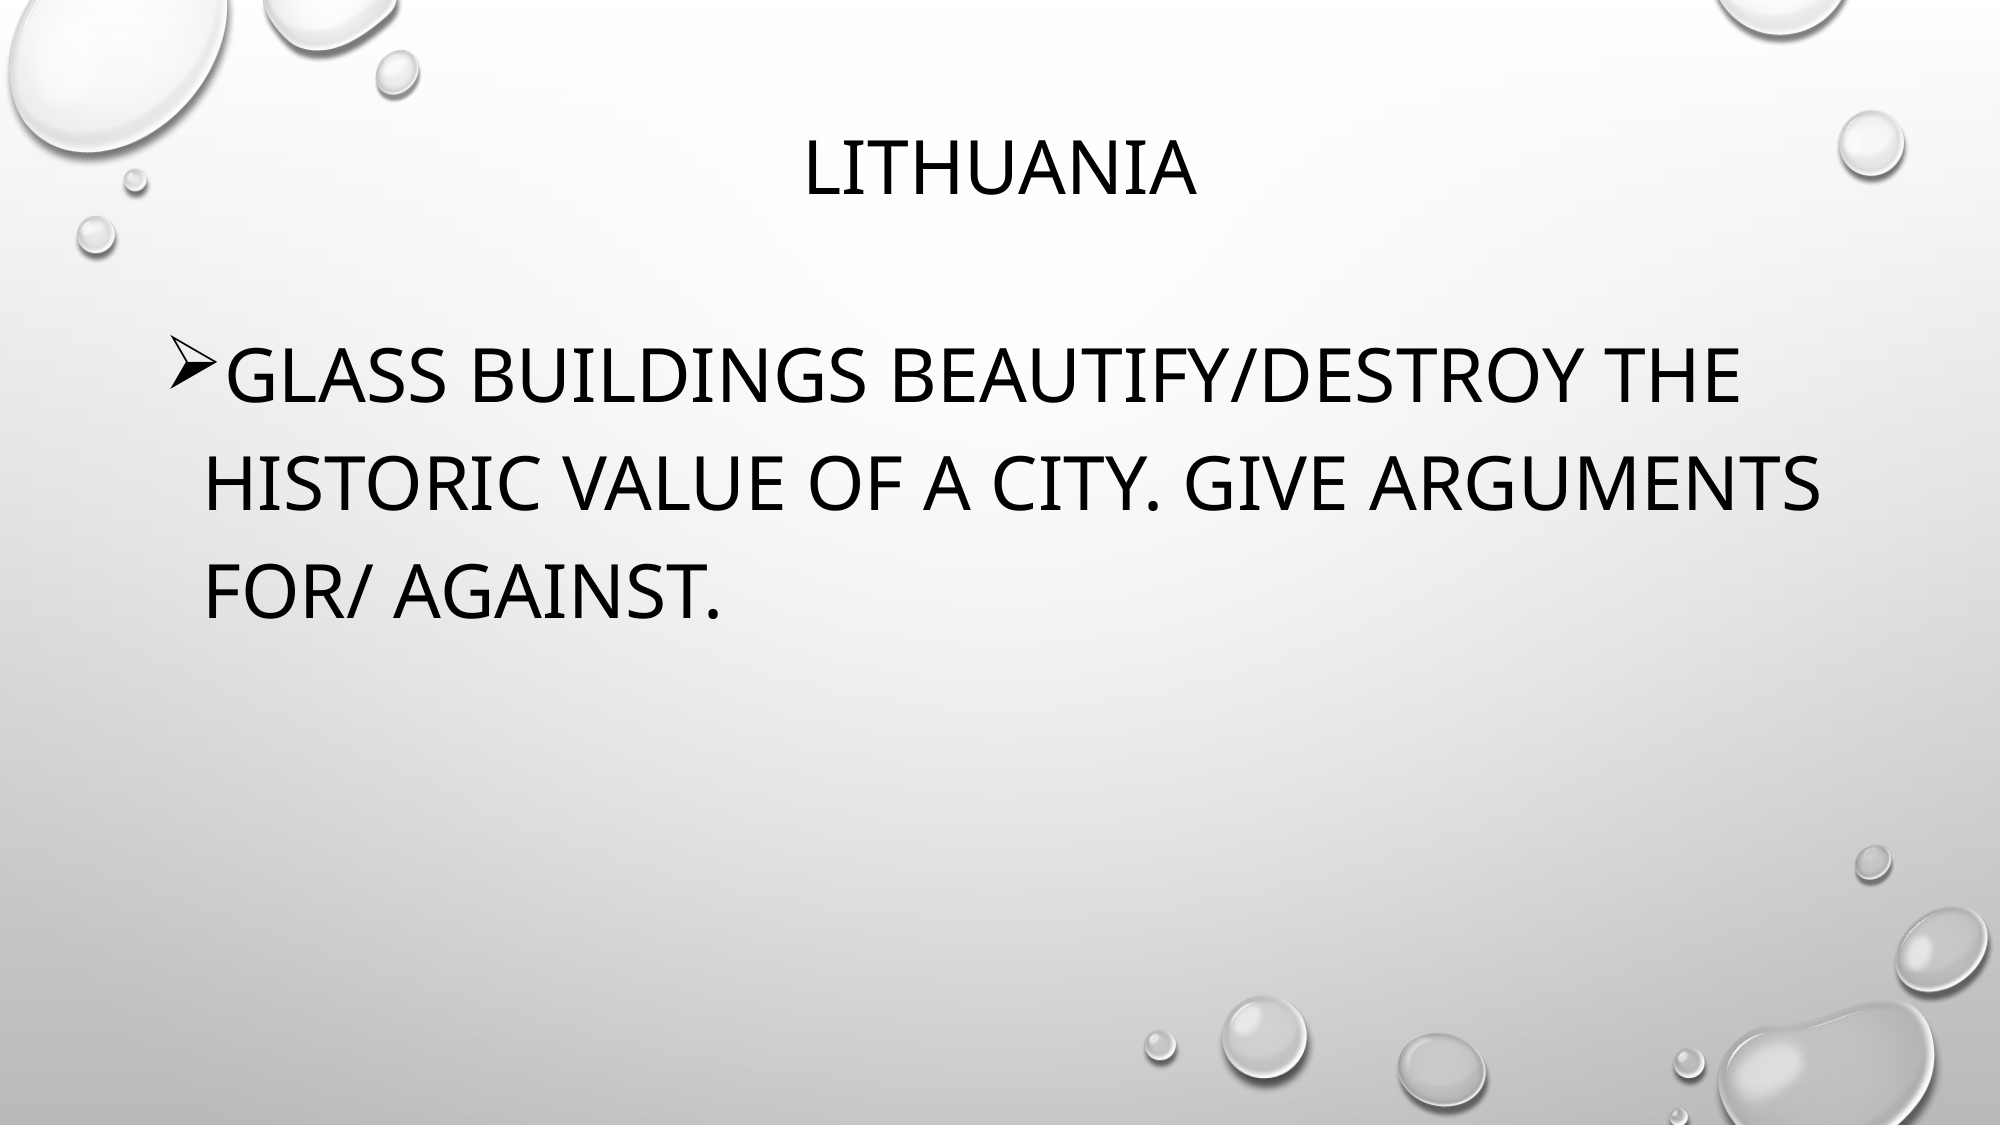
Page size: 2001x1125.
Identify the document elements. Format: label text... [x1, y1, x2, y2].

list glass buildings beautify/destroy the historic value of a city. Give arguments for/ against. [149, 301, 1850, 950]
picture [0, 0, 2000, 1125]
title LITHUANIA [149, 101, 1851, 240]
